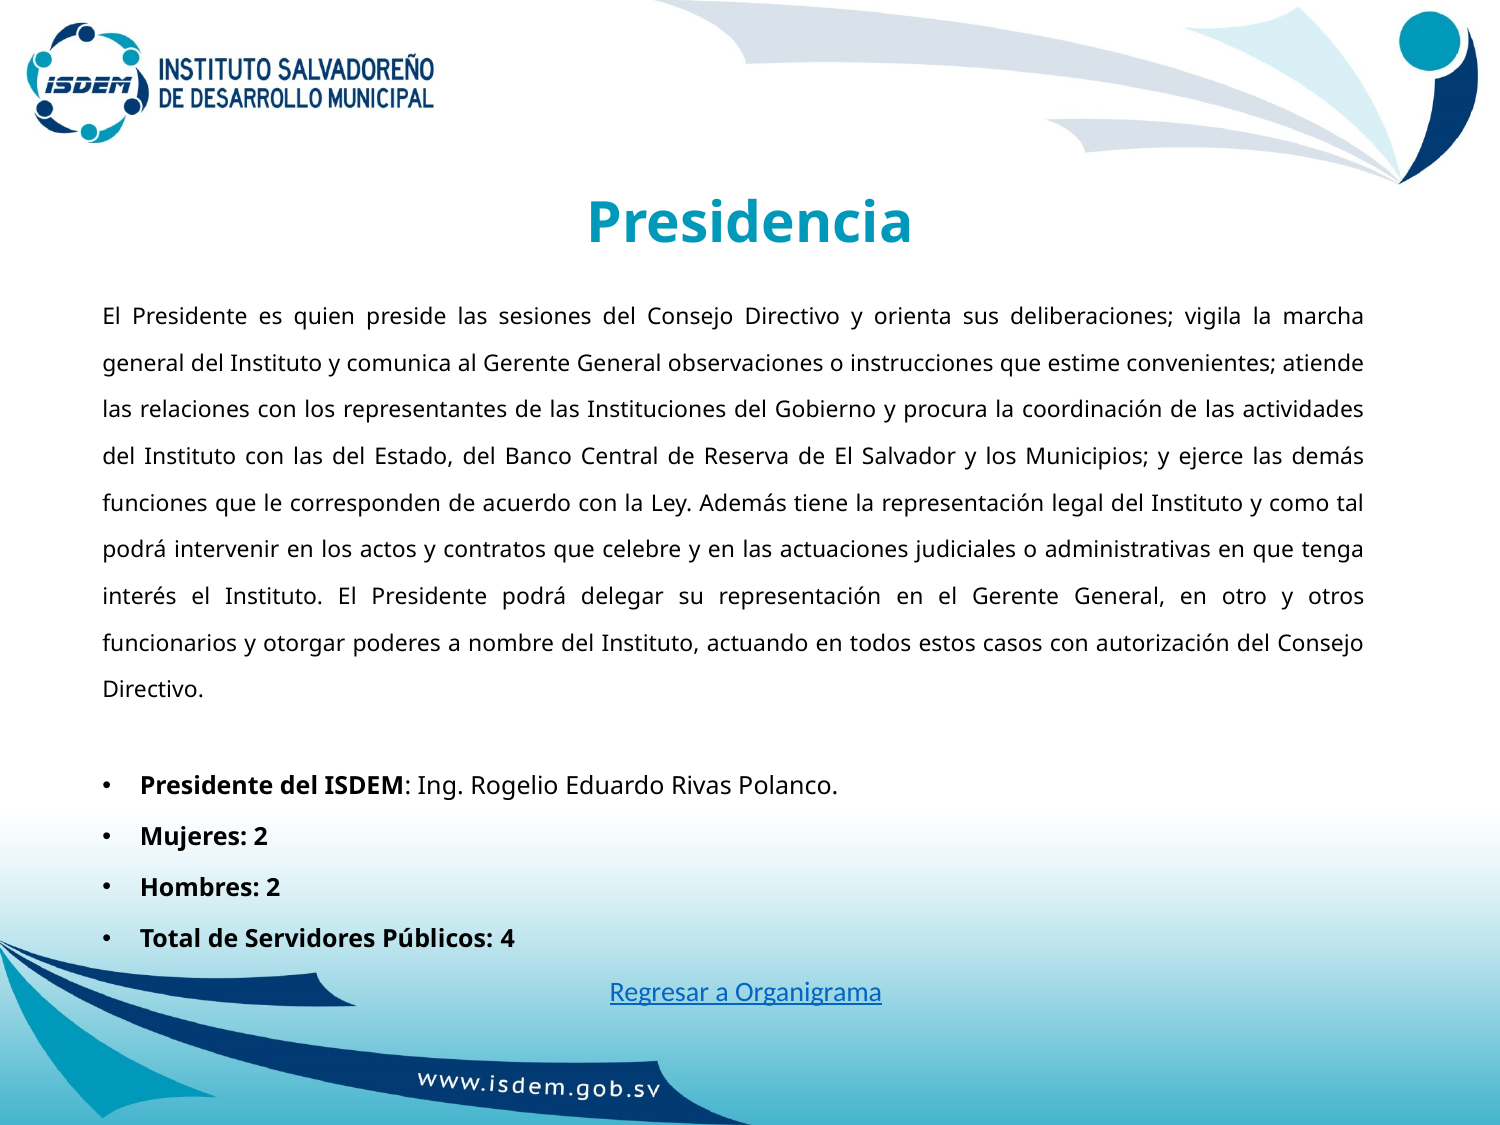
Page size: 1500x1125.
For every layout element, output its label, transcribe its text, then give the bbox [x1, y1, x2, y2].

text_box Regresar a Organigrama [521, 965, 971, 1014]
list El Presidente es quien preside las sesiones del Consejo Directivo y orienta sus deliberaciones; vigila la marcha general del Instituto y comunica al Gerente General observaciones o instrucciones que estime convenientes; atiende las relaciones con los representantes de las Instituciones del Gobierno y procura la coordinación de las actividades del Instituto con las del Estado, del Banco Central de Reserva de El Salvador y los Municipios; y ejerce las demás funciones que le corresponden de acuerdo con la Ley. Además tiene la representación legal del Instituto y como tal podrá intervenir en los actos y contratos que celebre y en las actuaciones judiciales o administrativas en que tenga interés el Instituto. El Presidente podrá delegar su representación en el Gerente General, en otro y otros funcionarios y otorgar poderes a nombre del Instituto, actuando en todos estos casos con autorización del Consejo Directivo. Presidente del ISDEM: Ing. Rogelio Eduardo Rivas Polanco. Mujeres: 2 Hombres: 2 Total de Servidores Públicos: 4 [87, 274, 1382, 844]
title Presidencia [103, 185, 1397, 263]
picture [0, 0, 1500, 1125]
